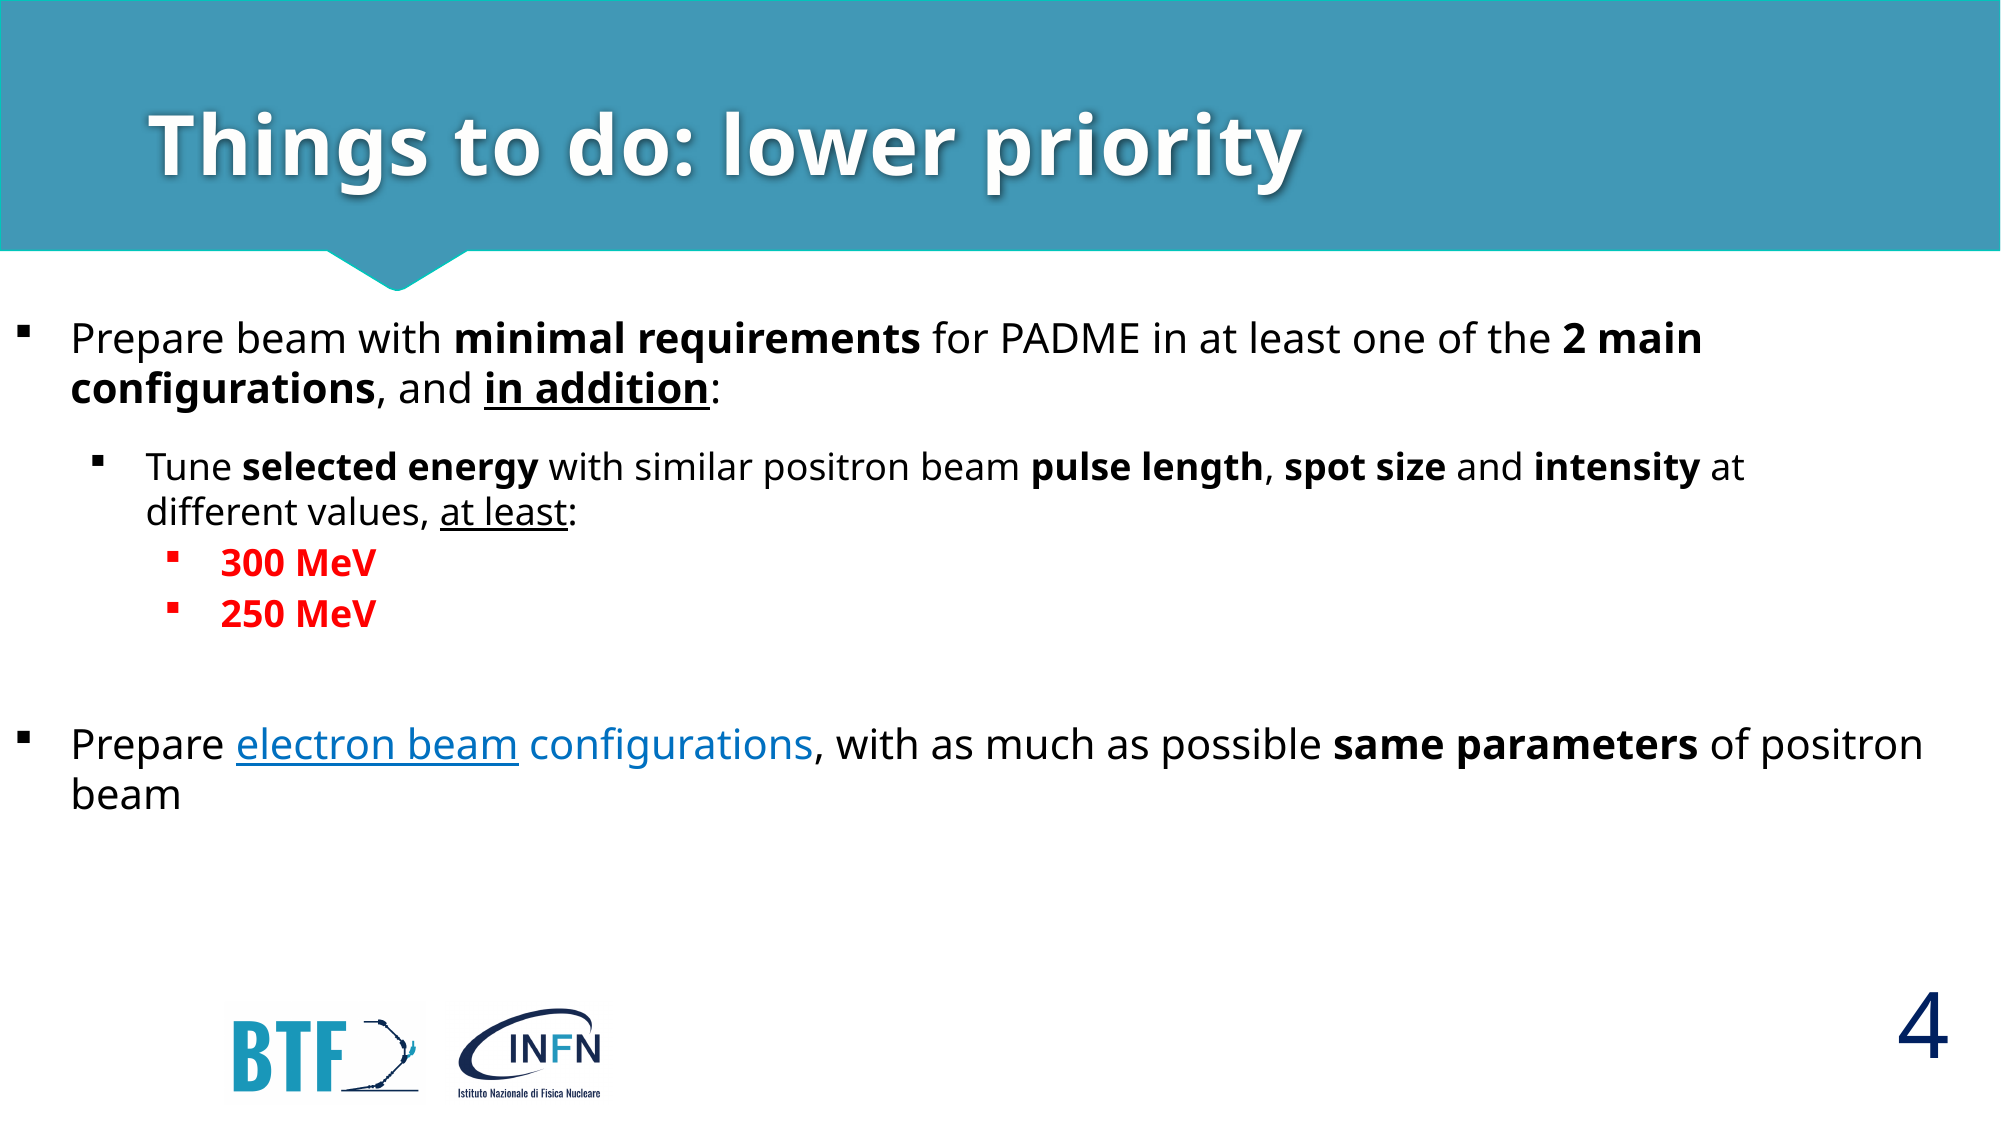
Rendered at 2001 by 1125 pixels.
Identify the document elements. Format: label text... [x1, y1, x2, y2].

text_box Prepare electron beam configurations, with as much as possible same parameters of positron beam [0, 710, 1966, 826]
picture [445, 1001, 613, 1105]
slide_number 4 [1790, 1013, 1966, 1094]
title Things to do: lower priority [132, 40, 1868, 201]
text_box Prepare beam with minimal requirements for PADME in at least one of the 2 main configurations, and in addition: [0, 304, 1878, 420]
picture [224, 1001, 426, 1105]
text_box Tune selected energy with similar positron beam pulse length, spot size and intensity at different values, at least: 300 MeV 250 MeV [0, 435, 1903, 643]
